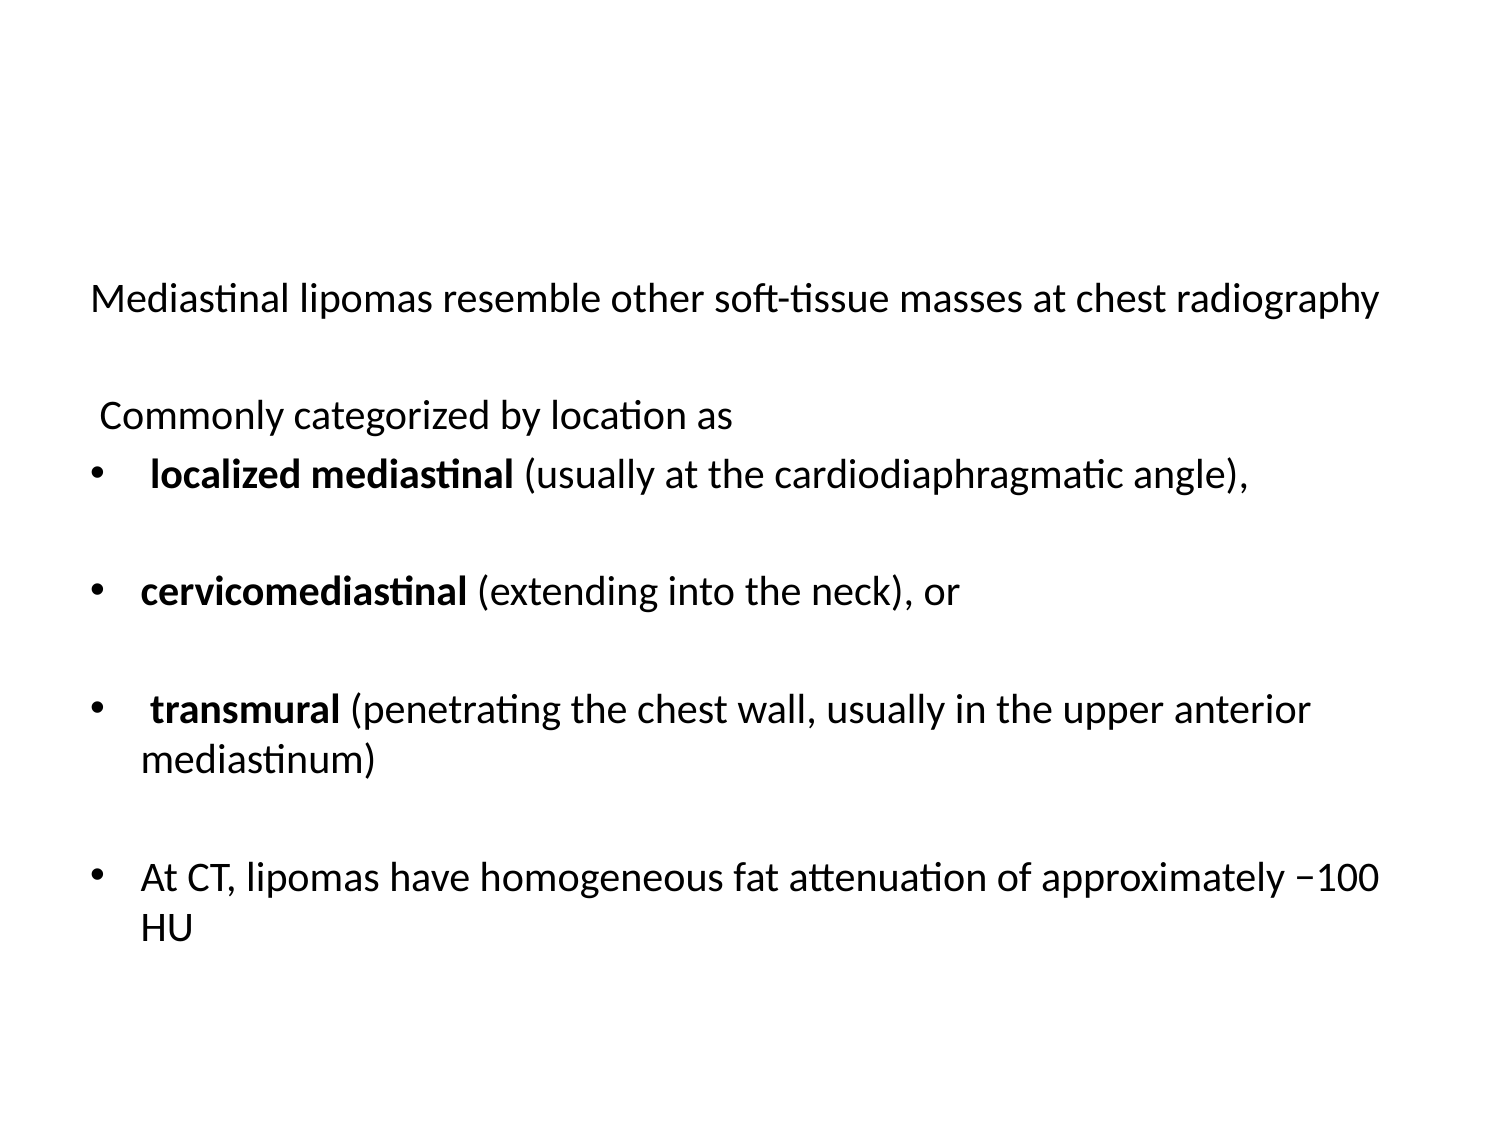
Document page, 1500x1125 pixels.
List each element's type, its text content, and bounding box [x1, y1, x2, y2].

list Mediastinal lipomas resemble other soft-tissue masses at chest radiography Commonly categorized by location as localized mediastinal (usually at the cardiodiaphragmatic angle), cervicomediastinal (extending into the neck), or transmural (penetrating the chest wall, usually in the upper anterior mediastinum) At CT, lipomas have homogeneous fat attenuation of approximately −100 HU [75, 262, 1425, 1005]
